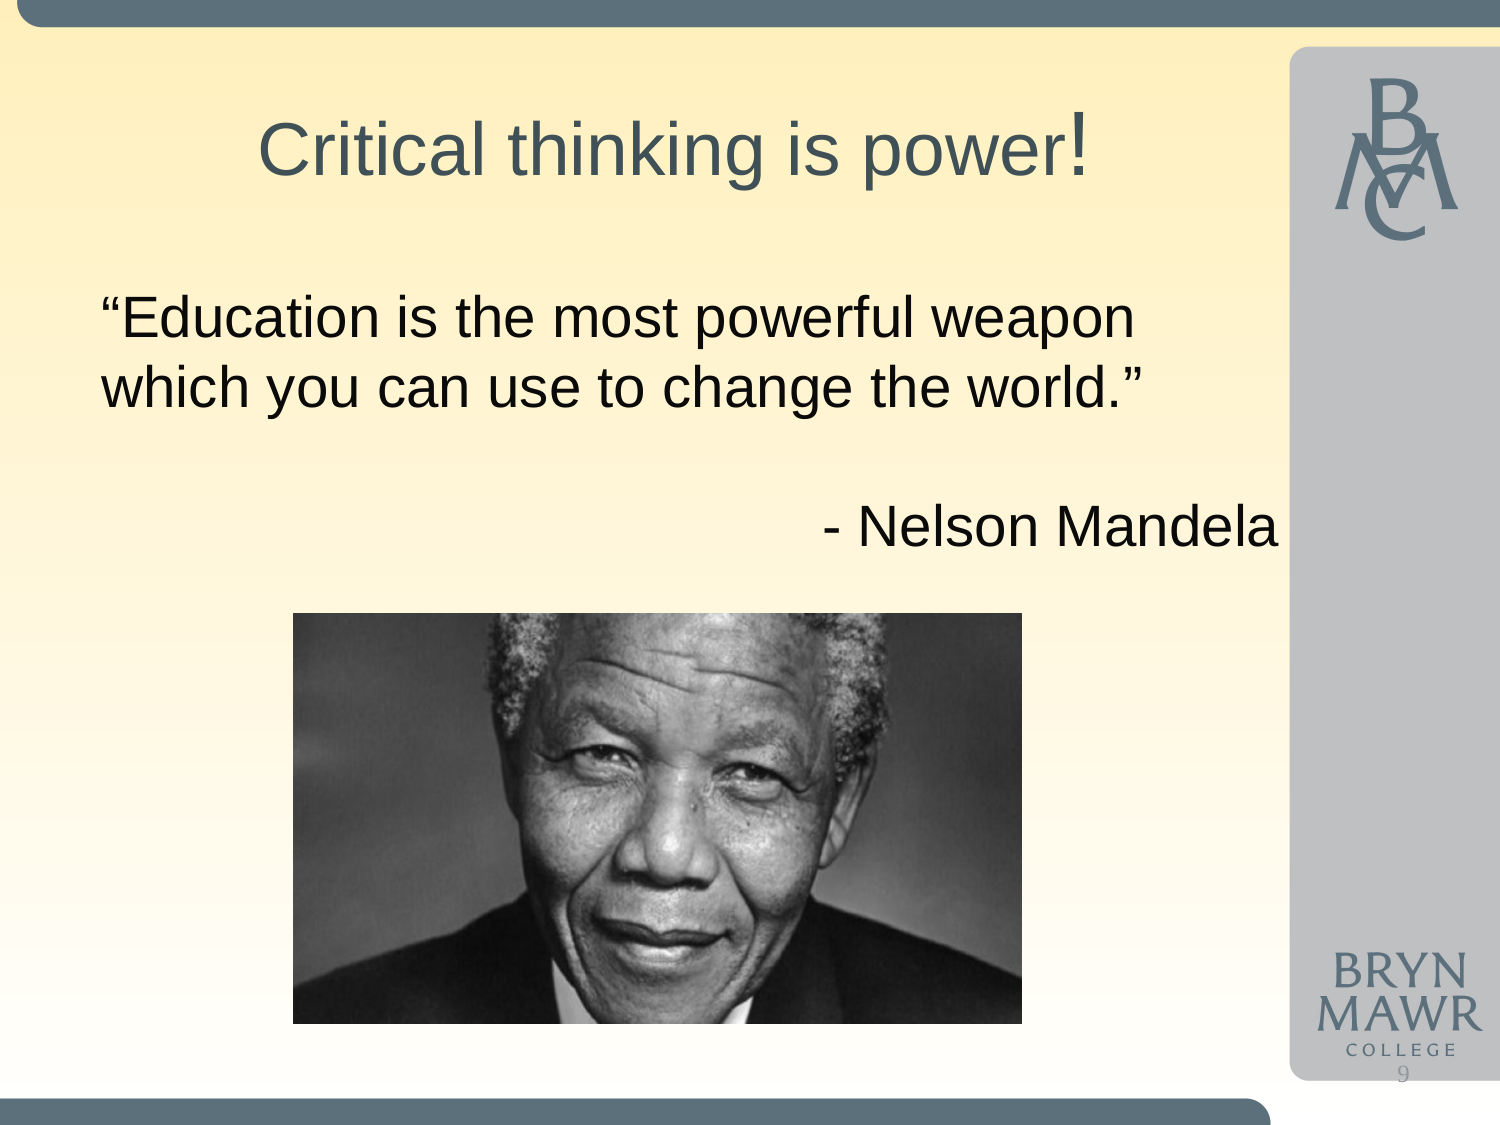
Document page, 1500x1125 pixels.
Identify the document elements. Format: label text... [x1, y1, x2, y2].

slide_number 9 [1074, 1042, 1425, 1103]
text_box “Education is the most powerful weapon which you can use to change the world.” - Nelson Mandela [86, 201, 1295, 566]
title Critical thinking is power! [74, 44, 1276, 233]
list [292, 613, 1022, 1024]
picture [0, 0, 1500, 1125]
